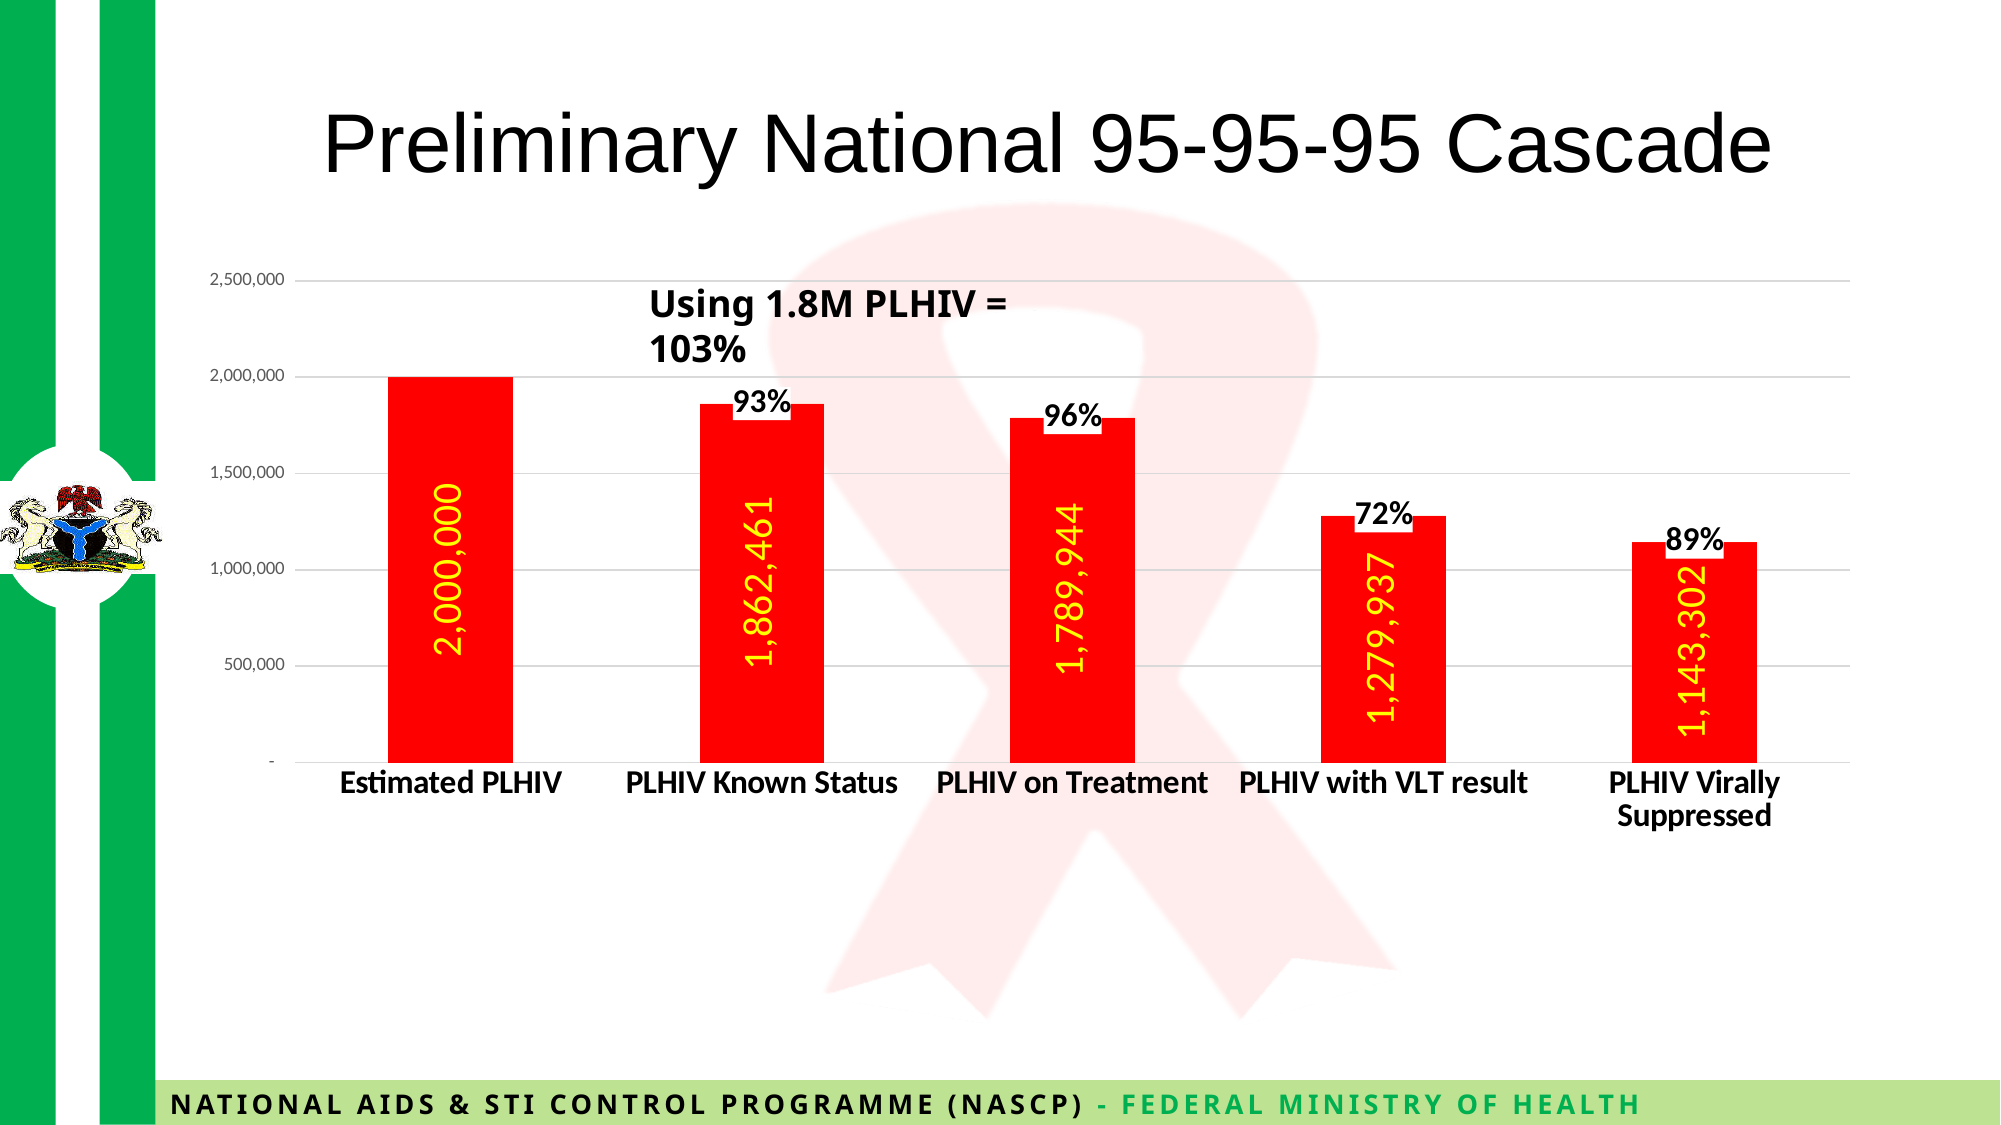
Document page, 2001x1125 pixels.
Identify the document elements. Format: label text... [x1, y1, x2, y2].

title Preliminary National 95-95-95 Cascade [196, 45, 1900, 230]
picture [0, 481, 138, 574]
chart [138, 232, 1901, 1023]
